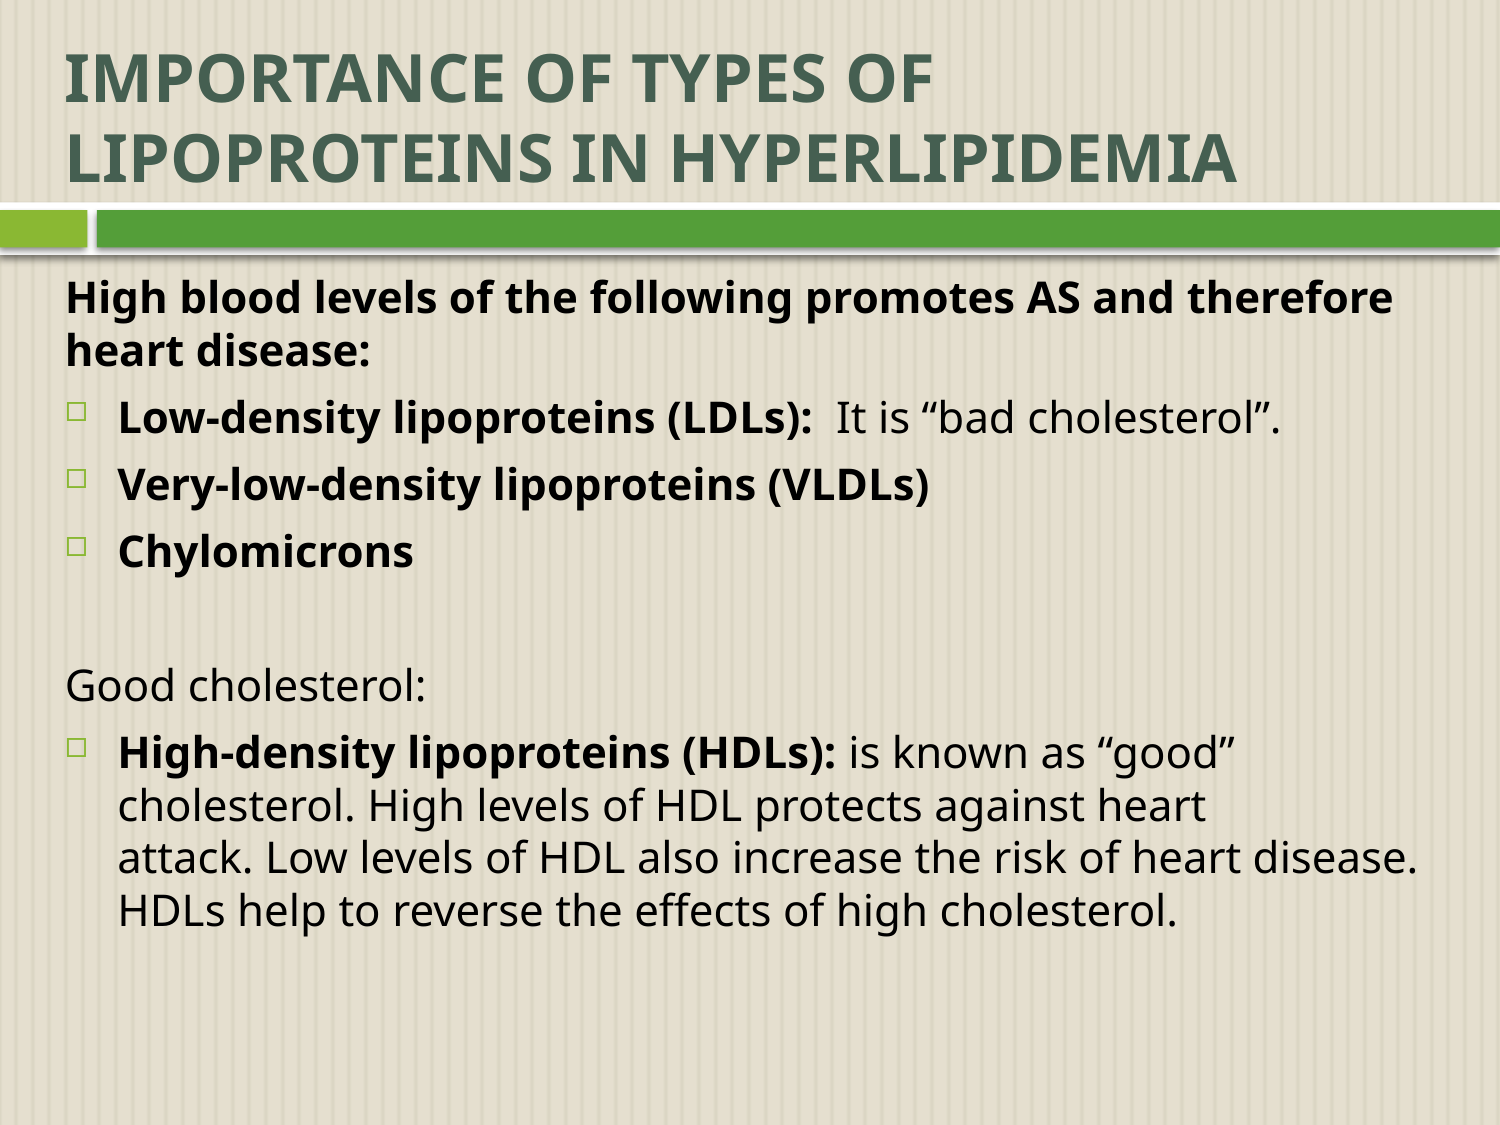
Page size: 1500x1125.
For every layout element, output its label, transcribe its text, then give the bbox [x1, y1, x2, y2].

title IMPORTANCE OF TYPES OF LIPOPROTEINS IN HYPERLIPIDEMIA [50, 0, 1407, 238]
list High blood levels of the following promotes AS and therefore heart disease: Low-density lipoproteins (LDLs): It is “bad cholesterol”. Very-low-density lipoproteins (VLDLs) Chylomicrons Good cholesterol: High-density lipoproteins (HDLs): is known as “good” cholesterol. High levels of HDL protects against heart attack. Low levels of HDL also increase the risk of heart disease. HDLs help to reverse the effects of high cholesterol. [50, 262, 1463, 1088]
